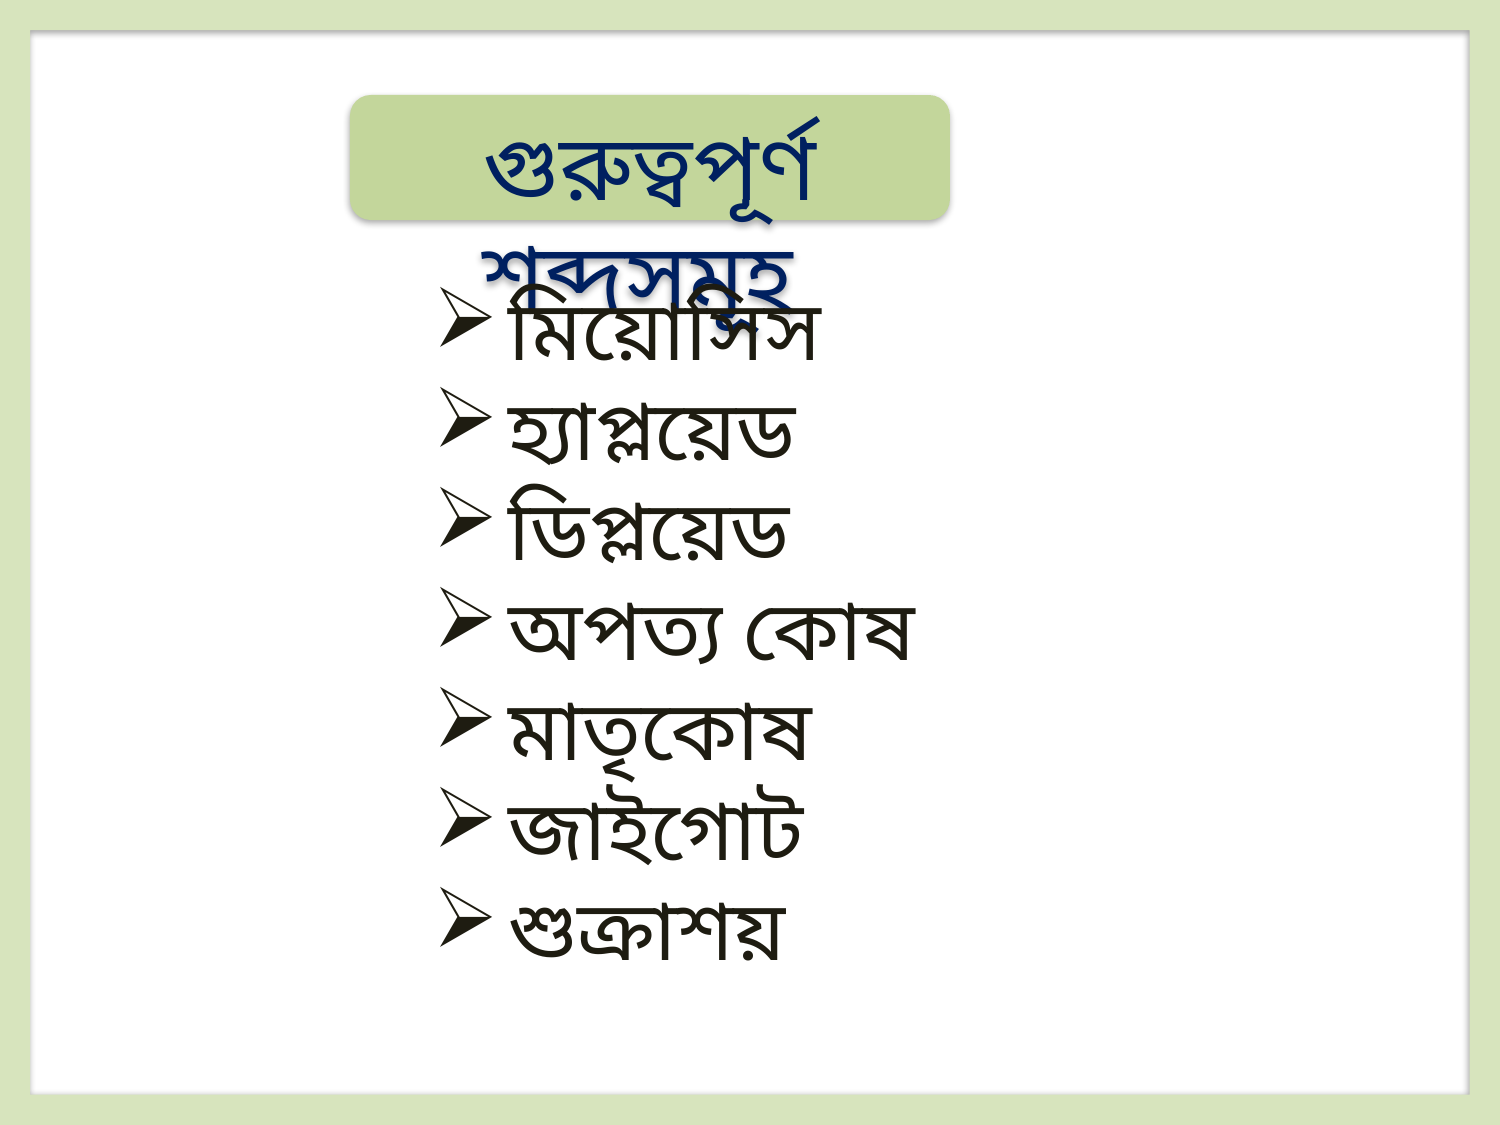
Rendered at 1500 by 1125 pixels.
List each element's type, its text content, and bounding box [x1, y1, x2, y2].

text_box [0, 0, 1500, 1125]
text_box মিয়োসিস হ্যাপ্লয়েড ডিপ্লয়েড অপত্য কোষ মাতৃকোষ জাইগোট শুক্রাশয় [418, 200, 1007, 1055]
text_box গুরুত্বপূর্ণ শব্দসমূহ [349, 94, 950, 221]
